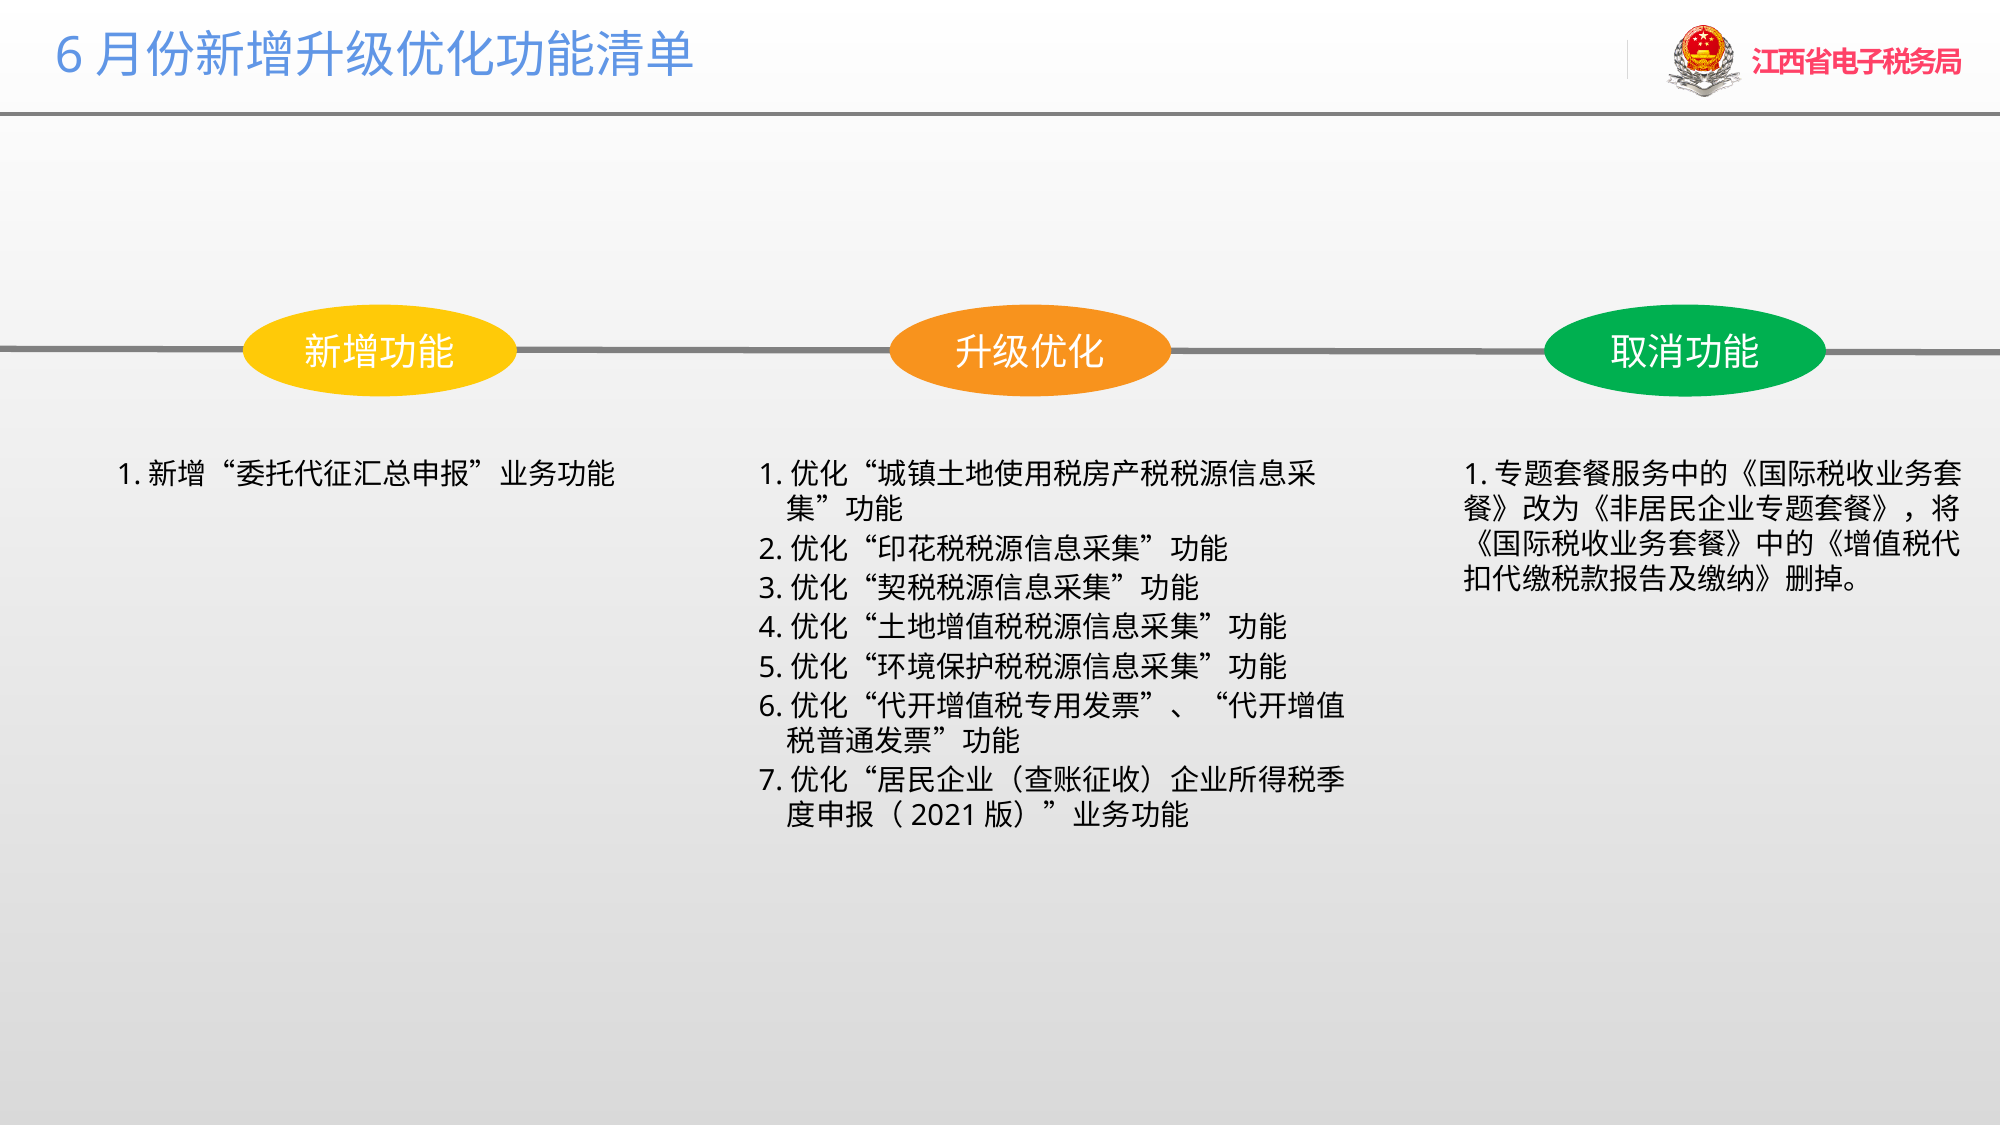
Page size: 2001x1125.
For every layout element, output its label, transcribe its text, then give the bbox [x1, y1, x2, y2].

text_box 1.专题套餐服务中的《国际税收业务套餐》改为《非居民企业专题套餐》，将《国际税收业务套餐》中的《增值税代扣代缴税款报告及缴纳》删掉。 [1448, 448, 1986, 603]
text_box 升级优化 [889, 353, 1172, 397]
text_box [1389, 448, 1986, 881]
text_box 1.新增“委托代征汇总申报”业务功能 [102, 448, 698, 881]
text_box 新增功能 [243, 353, 517, 397]
text_box 1.优化“城镇土地使用税房产税税源信息采集”功能 2.优化“印花税税源信息采集”功能 3.优化“契税税源信息采集”功能 4.优化“土地增值税税源信息采集”功能 5.优化“环境保护税税源信息采集”功能 6.优化“代开增值税专用发票”、“代开增值税普通发票”功能 7.优化“居民企业（查账征收）企业所得税季度申报（2021版）”业务功能 [744, 448, 1378, 881]
picture [1666, 25, 1742, 97]
text_box 新增功能 [243, 304, 517, 348]
text_box 取消功能 [1544, 304, 1826, 348]
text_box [0, 348, 2000, 353]
text_box 取消功能 [1544, 353, 1826, 397]
text_box 6月份新增升级优化功能清单 [41, 9, 857, 96]
text_box 升级优化 [889, 304, 1172, 348]
